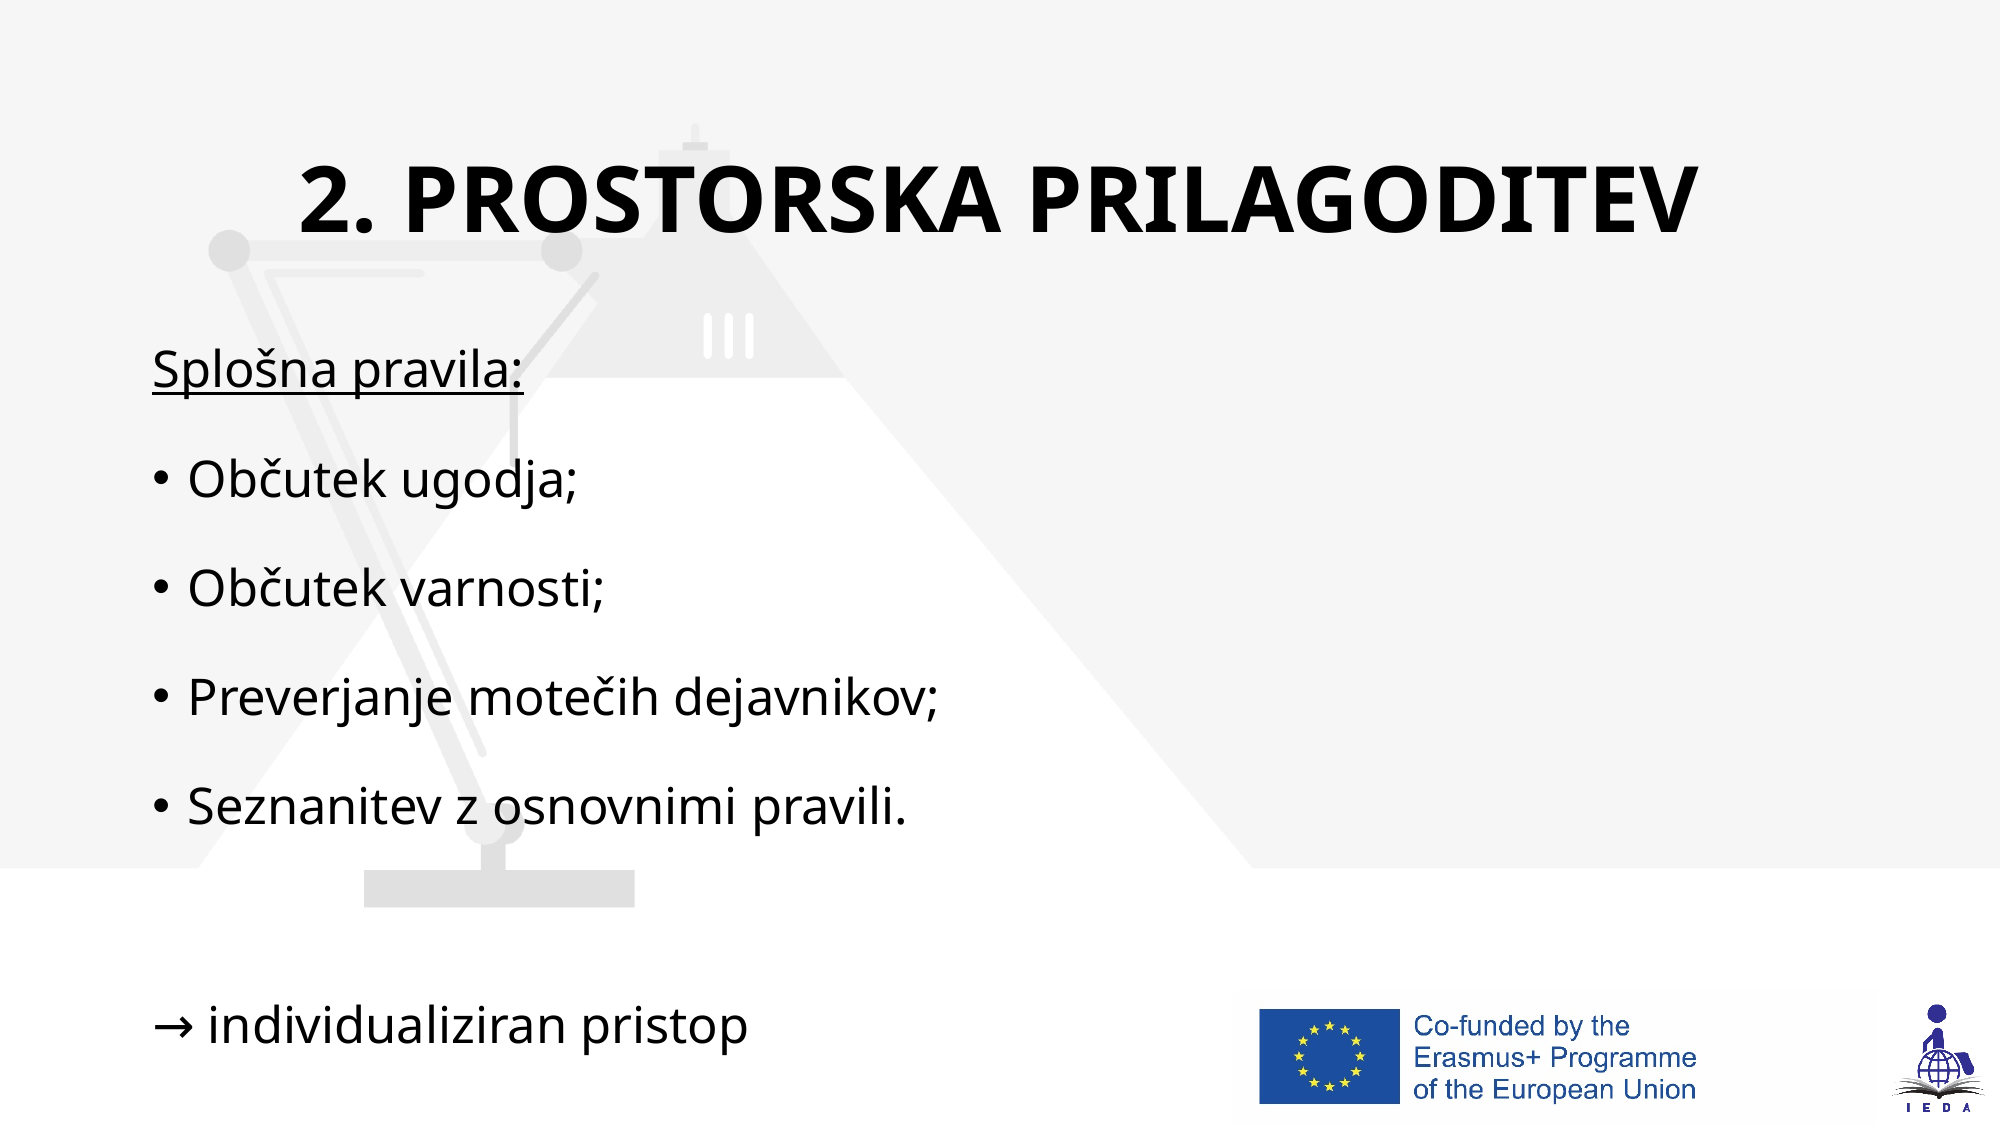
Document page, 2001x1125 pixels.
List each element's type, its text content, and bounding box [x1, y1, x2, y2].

picture [1231, 989, 2000, 1125]
title 2. PROSTORSKA PRILAGODITEV [137, 59, 1863, 278]
list Splošna pravila: Občutek ugodja; Občutek varnosti; Preverjanje motečih dejavnikov; Seznanitev z osnovnimi pravili. → individualiziran pristop [137, 299, 1863, 1066]
